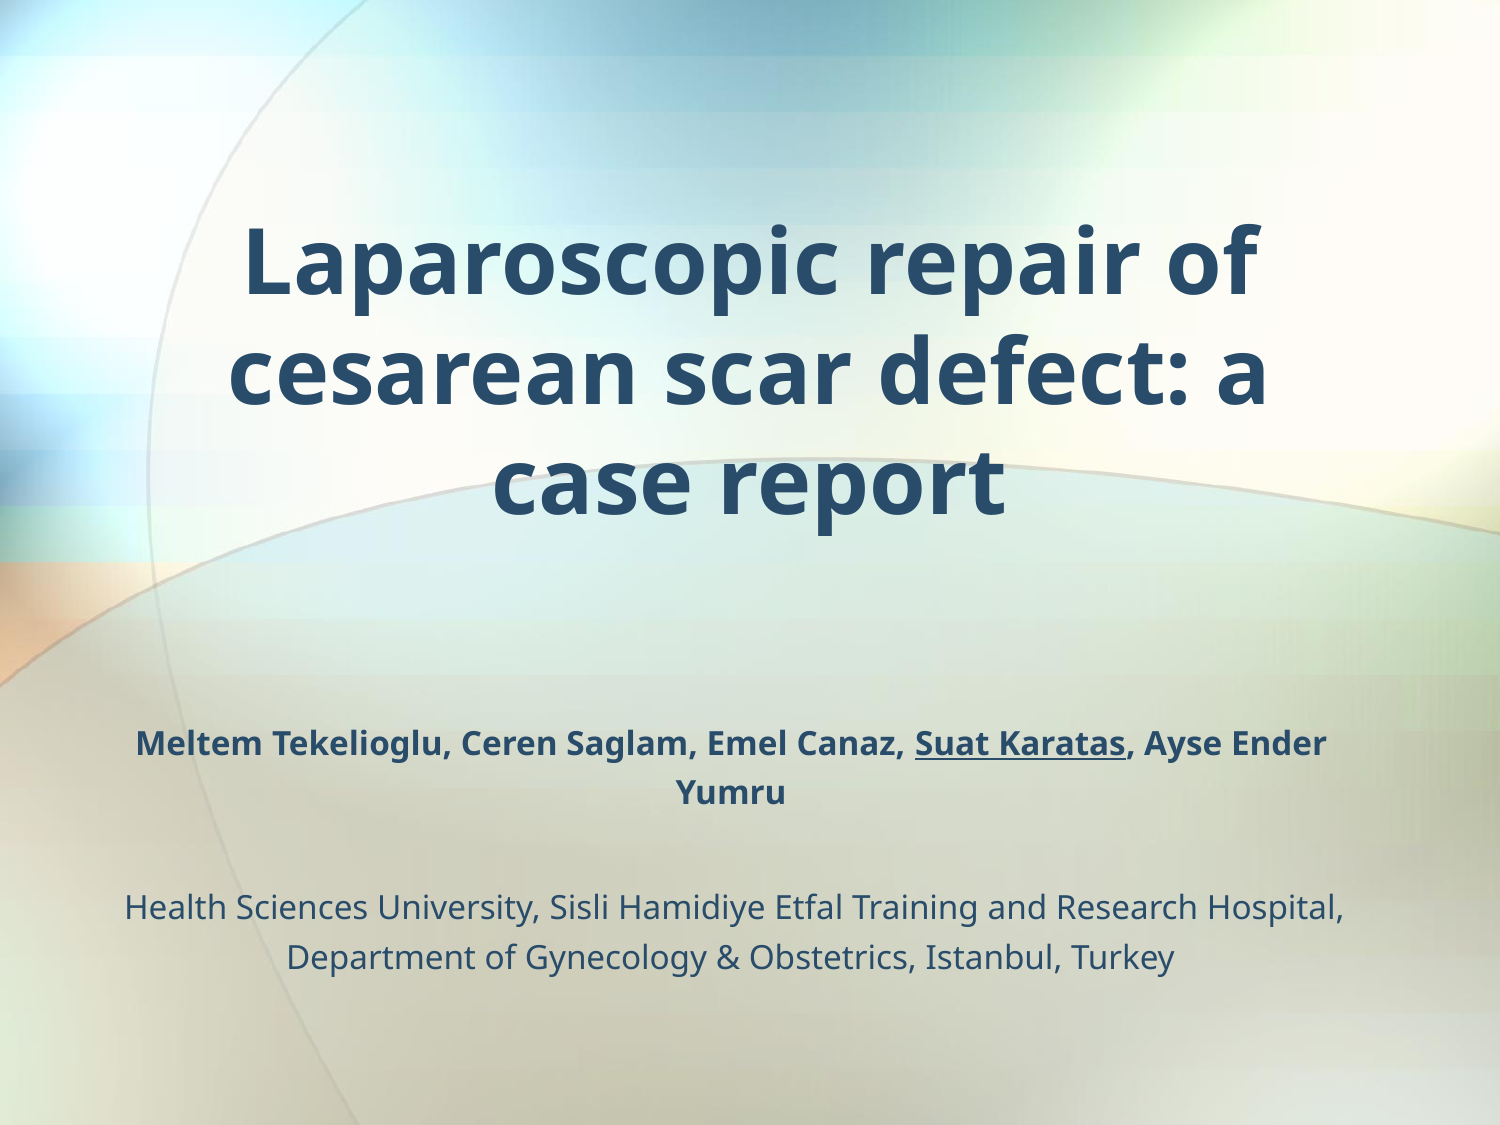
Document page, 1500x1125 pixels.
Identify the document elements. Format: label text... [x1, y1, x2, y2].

title Laparoscopic repair of cesarean scar defect: a case report [106, 184, 1394, 551]
picture [0, 0, 1500, 1125]
subtitle Meltem Tekelioglu, Ceren Saglam, Emel Canaz, Suat Karatas, Ayse Ender Yumru Health Sciences University, Sisli Hamidiye Etfal Training and Research Hospital, Department of Gynecology & Obstetrics, Istanbul, Turkey [68, 704, 1394, 929]
